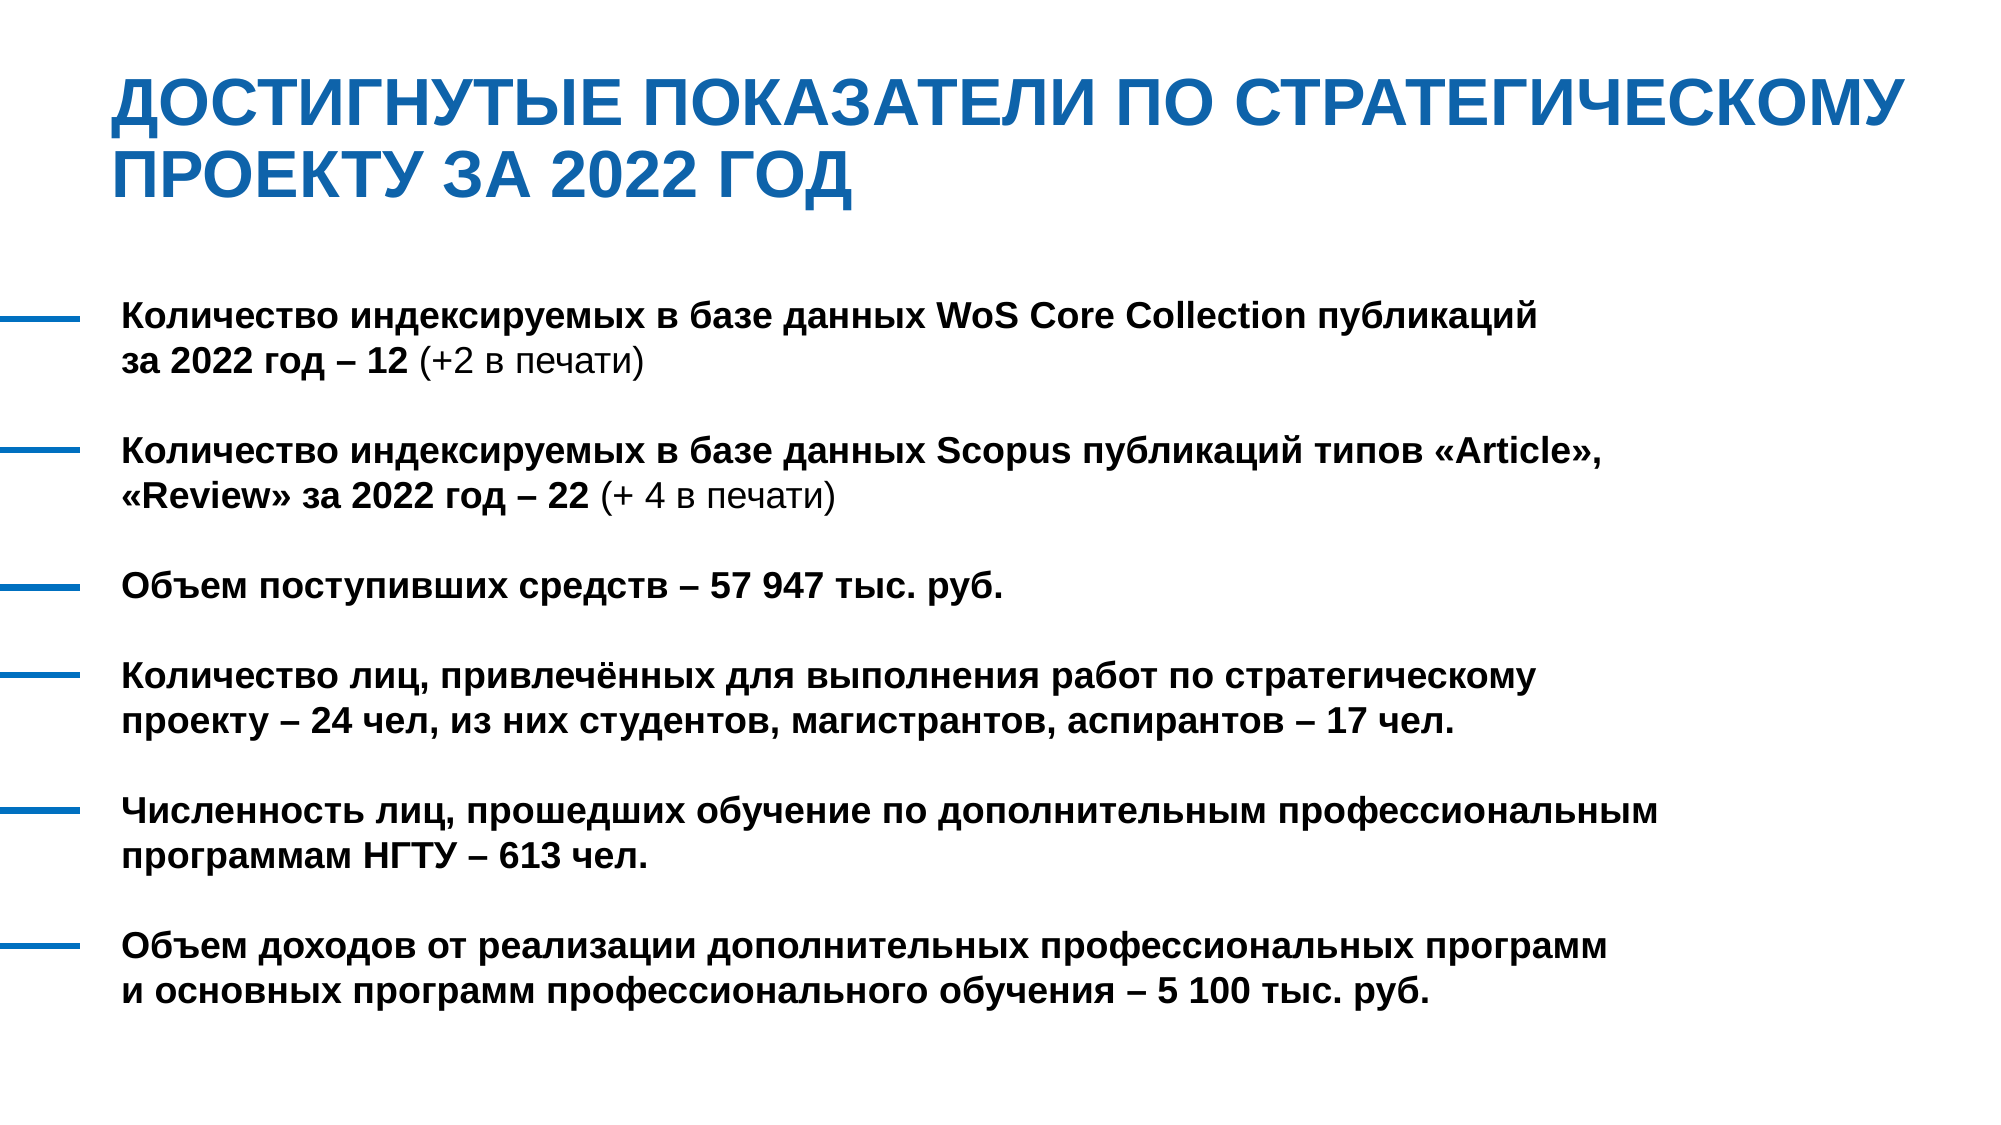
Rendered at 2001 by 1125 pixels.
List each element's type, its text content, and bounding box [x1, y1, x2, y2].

text_box ДОСТИГНУТЫЕ ПОКАЗАТЕЛИ ПО СТРАТЕГИЧЕСКОМУ ПРОЕКТУ ЗА 2022 ГОД [96, 61, 1959, 220]
text_box Количество индексируемых в базе данных WoS Core Collection публикаций за 2022 год – 12 (+2 в печати) Количество индексируемых в базе данных Scopus публикаций типов «Article», «Review» за 2022 год – 22 (+ 4 в печати) Объем поступивших средств – 57 947 тыс. руб. Количество лиц, привлечённых для выполнения работ по стратегическому проекту – 24 чел, из них студентов, магистрантов, аспирантов – 17 чел. Численность лиц, прошедших обучение по дополнительным профессиональным программам НГТУ – 613 чел. Объем доходов от реализации дополнительных профессиональных программ и основных программ профессионального обучения – 5 100 тыс. руб. [121, 284, 1713, 1009]
